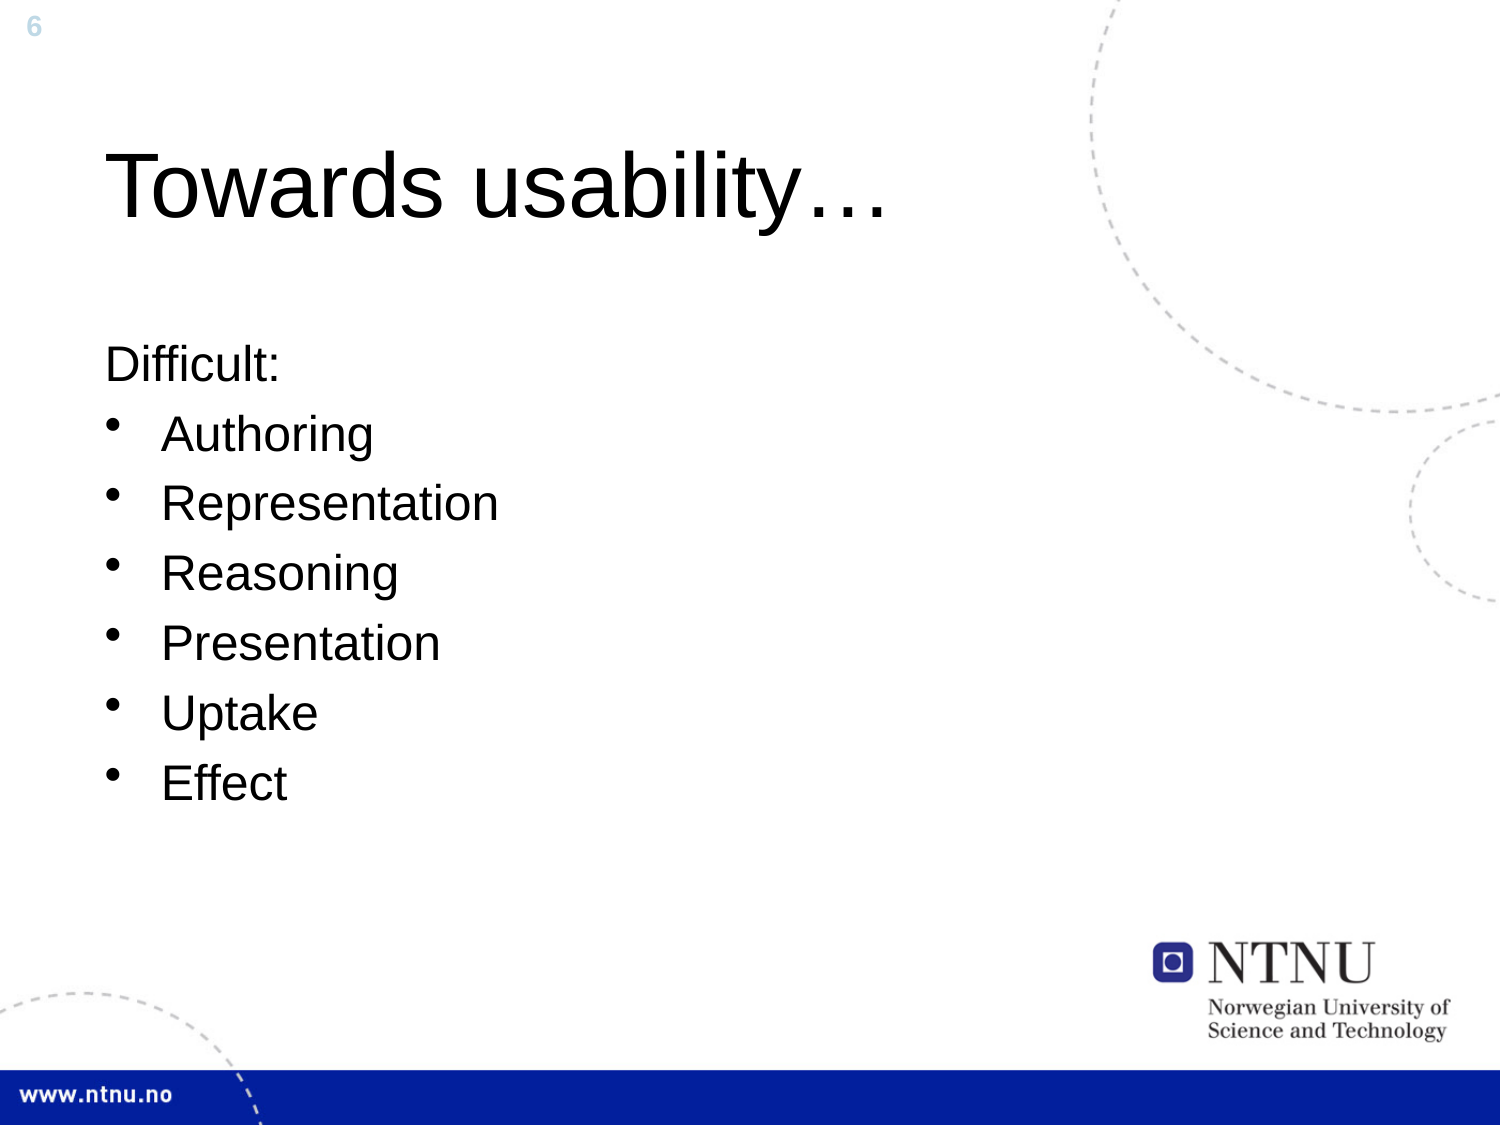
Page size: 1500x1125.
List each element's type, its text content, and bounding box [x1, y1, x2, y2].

title Towards usability… [89, 87, 1365, 275]
picture [0, 0, 1500, 1125]
list Difficult: Authoring Representation Reasoning Presentation Uptake Effect [89, 323, 1365, 887]
